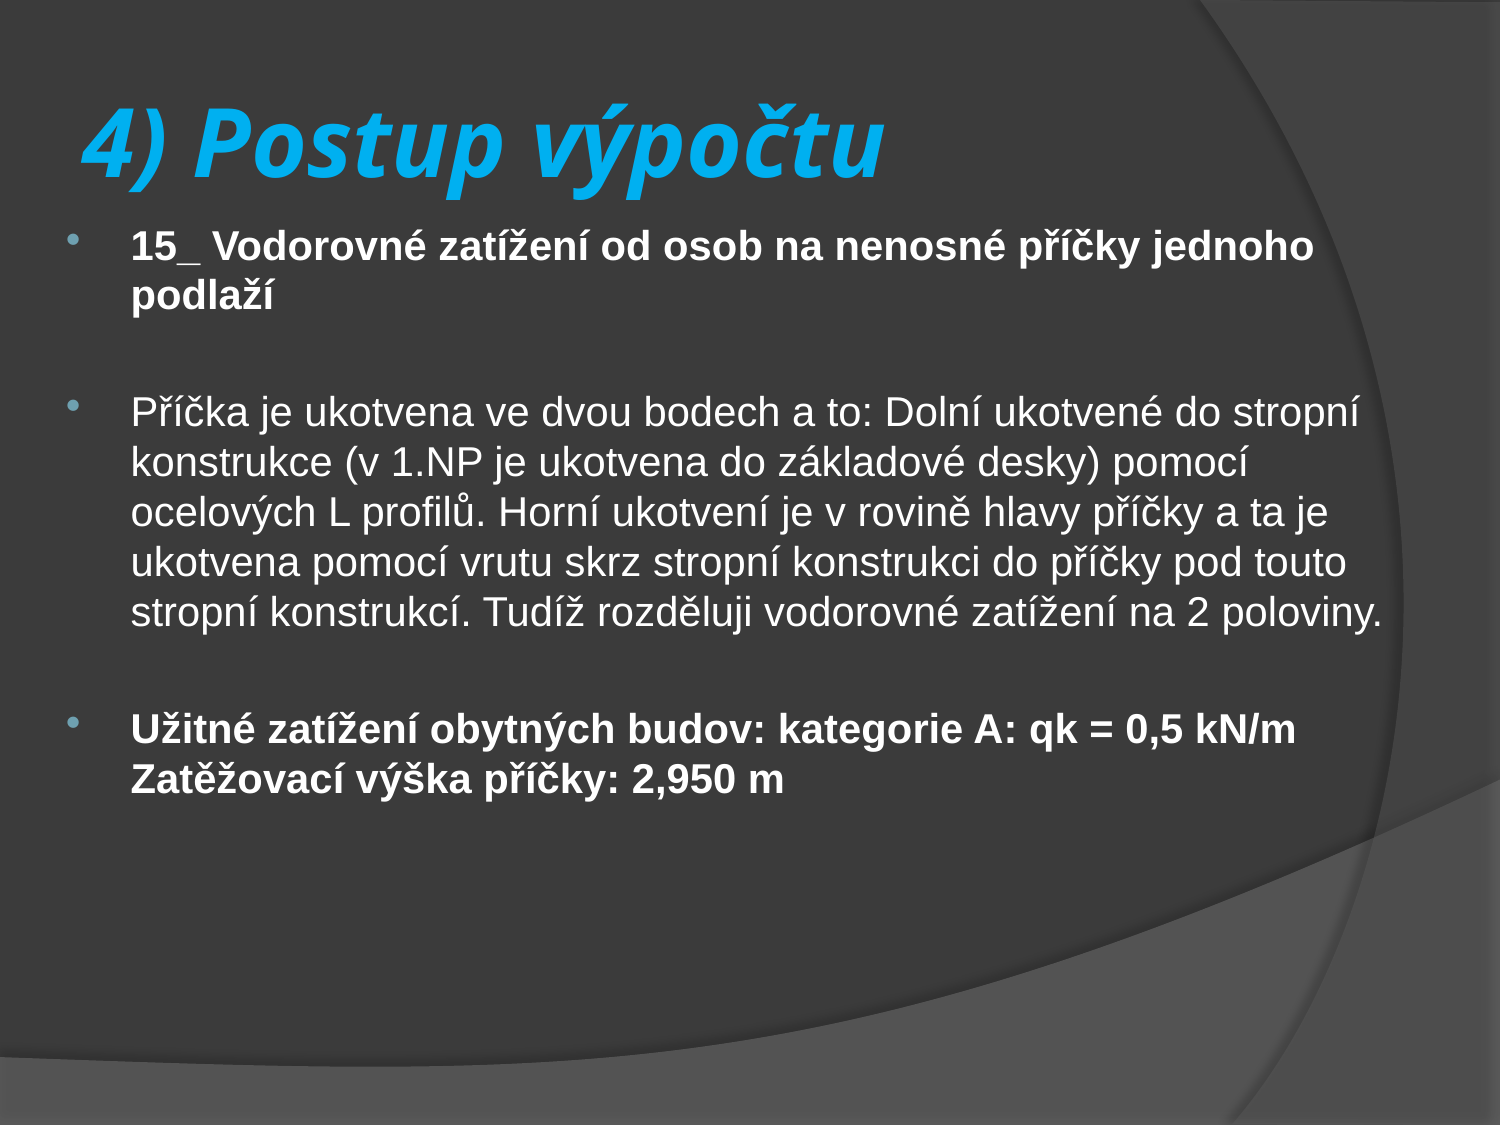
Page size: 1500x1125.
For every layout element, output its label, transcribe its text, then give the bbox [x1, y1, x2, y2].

list 15_ Vodorovné zatížení od osob na nenosné příčky jednoho podlaží Příčka je ukotvena ve dvou bodech a to: Dolní ukotvené do stropní konstrukce (v 1.NP je ukotvena do základové desky) pomocí ocelových L profilů. Horní ukotvení je v rovině hlavy příčky a ta je ukotvena pomocí vrutu skrz stropní konstrukci do příčky pod touto stropní konstrukcí. Tudíž rozděluji vodorovné zatížení na 2 poloviny. Užitné zatížení obytných budov: kategorie A: qk = 0,5 kN/m Zatěžovací výška příčky: 2,950 m [46, 210, 1430, 989]
title 4) Postup výpočtu [75, 45, 1300, 210]
